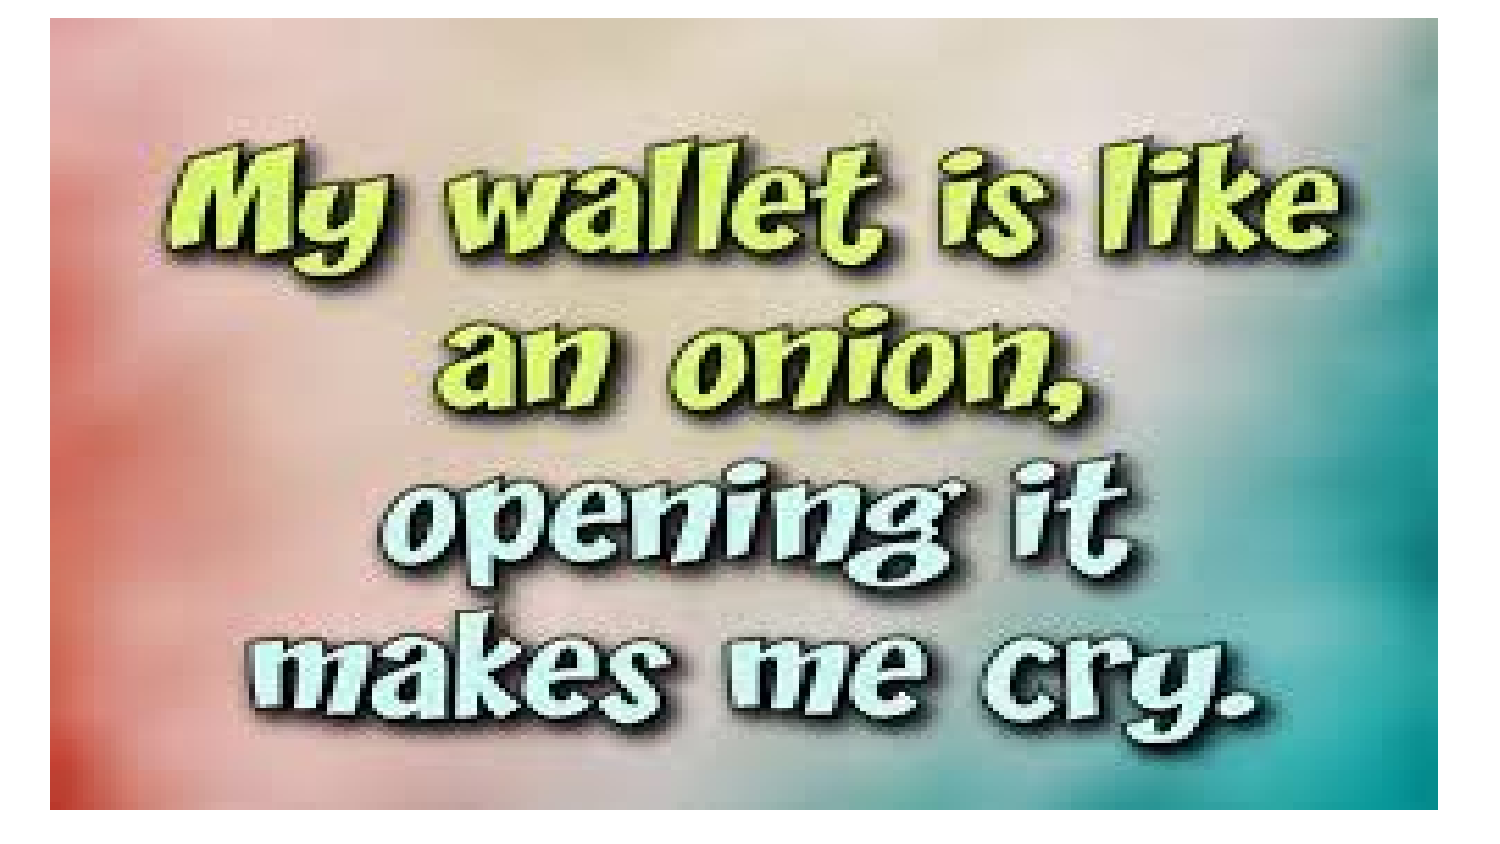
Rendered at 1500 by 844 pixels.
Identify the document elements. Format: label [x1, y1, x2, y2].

picture [49, 18, 1438, 810]
